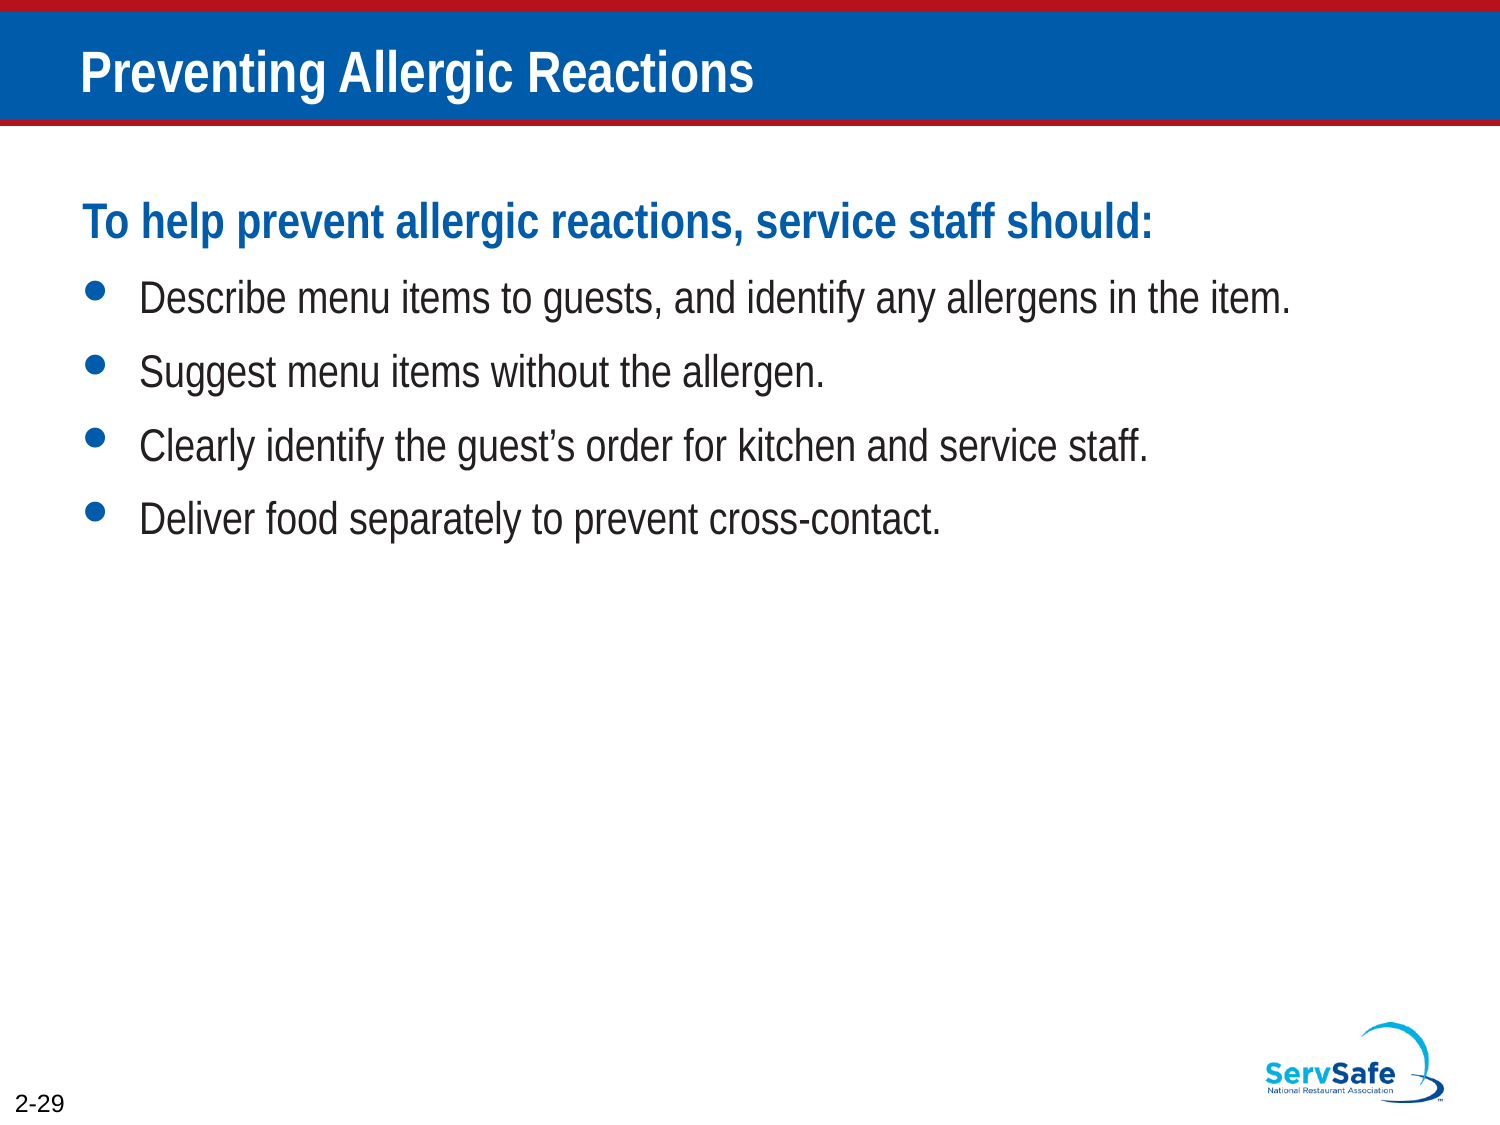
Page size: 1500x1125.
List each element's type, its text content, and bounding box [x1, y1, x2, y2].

picture [0, 12, 1500, 120]
list To help prevent allergic reactions, service staff should: Describe menu items to guests, and identify any allergens in the item. Suggest menu items without the allergen. Clearly identify the guest’s order for kitchen and service staff. Deliver food separately to prevent cross-contact. [67, 187, 1416, 1005]
text_box 2-29 [0, 1080, 94, 1125]
title Preventing Allergic Reactions [65, 25, 1429, 112]
picture [1265, 1022, 1444, 1103]
